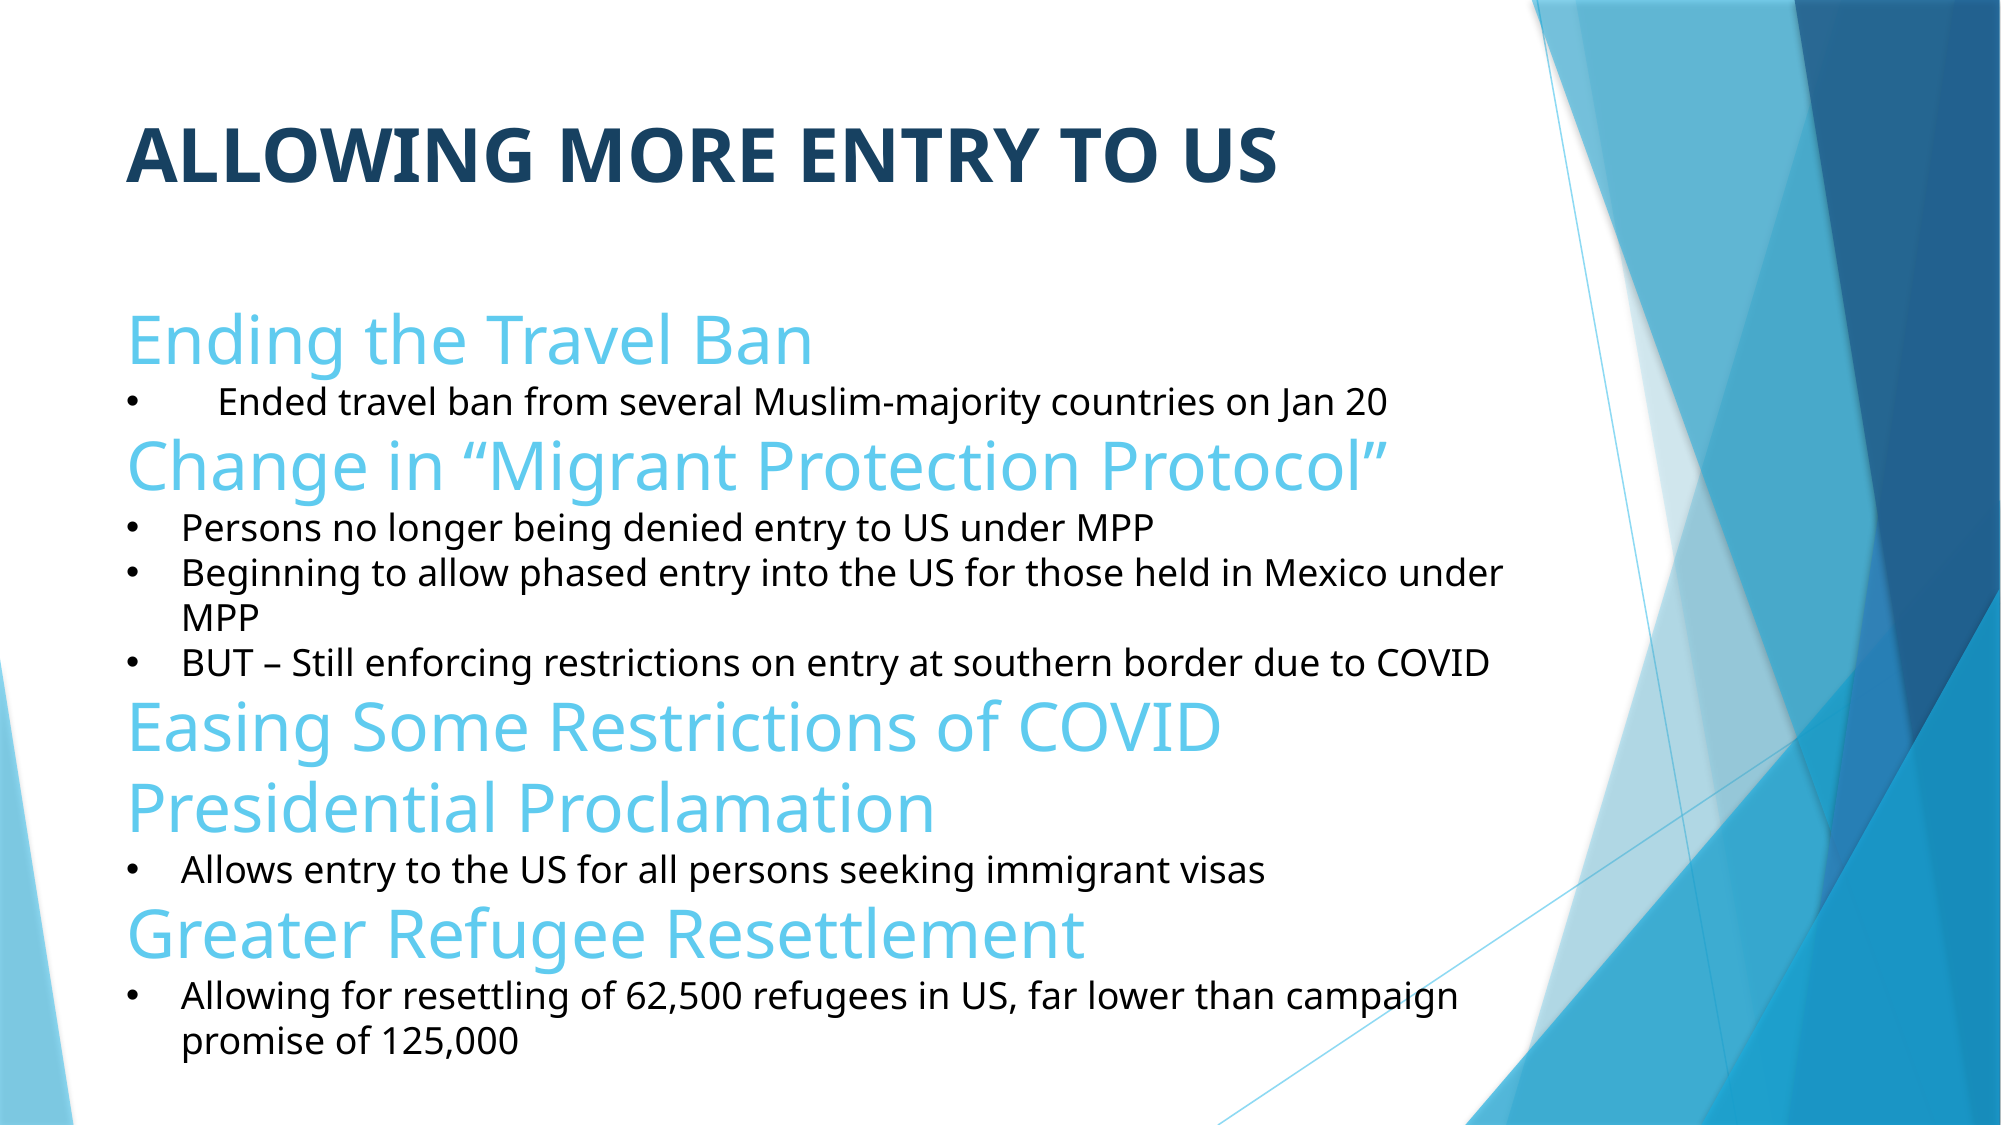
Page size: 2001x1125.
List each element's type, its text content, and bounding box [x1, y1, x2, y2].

title ALLOWING MORE ENTRY TO US [111, 99, 1522, 239]
text_box Ending the Travel Ban Ended travel ban from several Muslim-majority countries on Jan 20 Change in “Migrant Protection Protocol” Persons no longer being denied entry to US under MPP Beginning to allow phased entry into the US for those held in Mexico under MPP BUT – Still enforcing restrictions on entry at southern border due to COVID Easing Some Restrictions of COVID Presidential Proclamation Allows entry to the US for all persons seeking immigrant visas Greater Refugee Resettlement Allowing for resettling of 62,500 refugees in US, far lower than campaign promise of 125,000 [111, 289, 1522, 1089]
